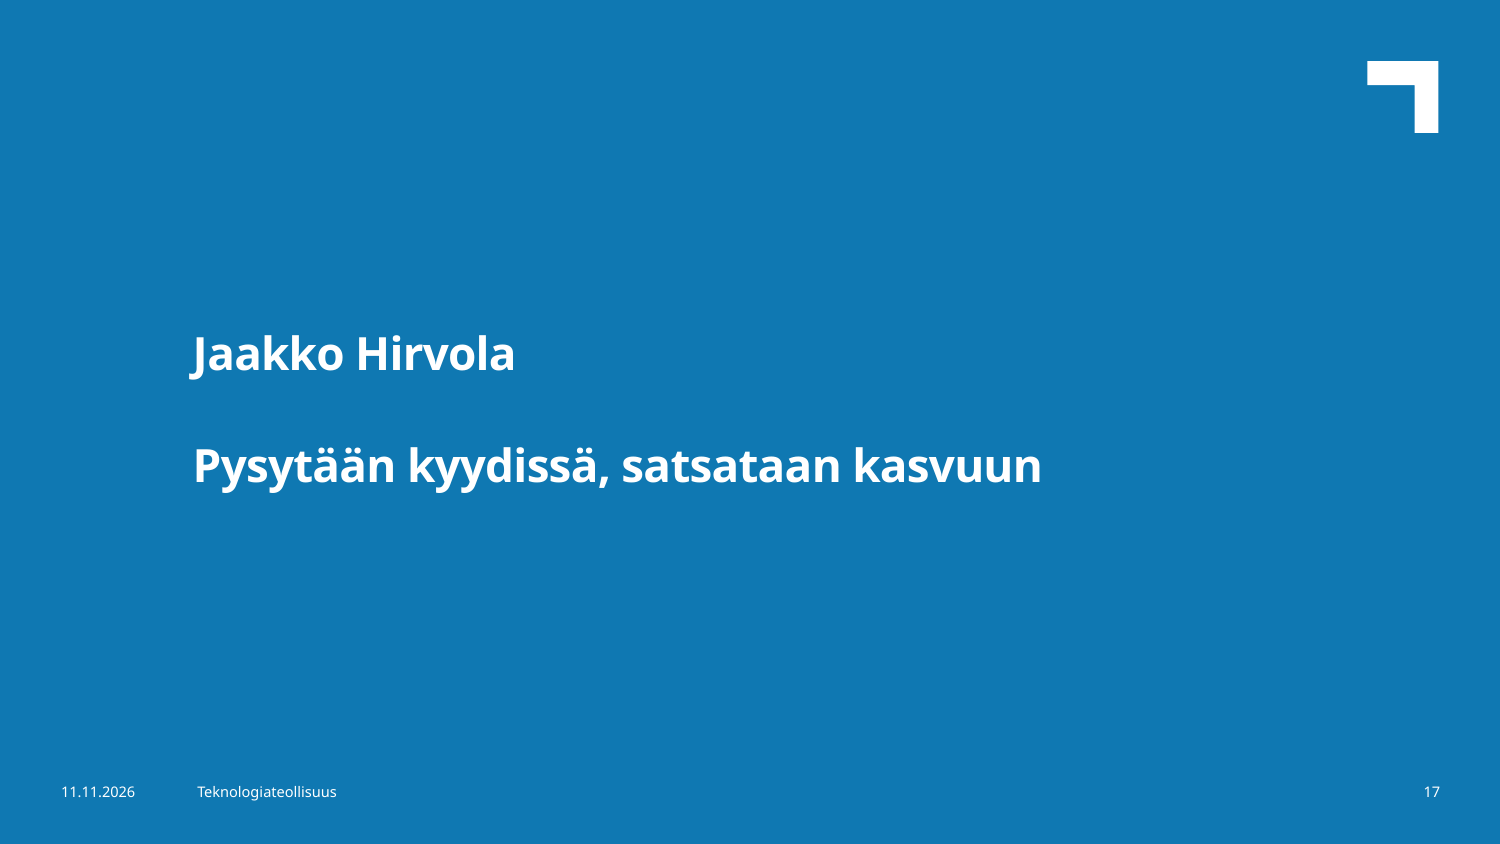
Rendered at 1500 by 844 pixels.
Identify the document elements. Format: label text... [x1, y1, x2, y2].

footer Teknologiateollisuus [182, 775, 395, 803]
slide_number 17 [1313, 775, 1456, 803]
list Jaakko Hirvola Pysytään kyydissä, satsataan kasvuun [175, 315, 1321, 507]
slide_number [46, 775, 182, 803]
